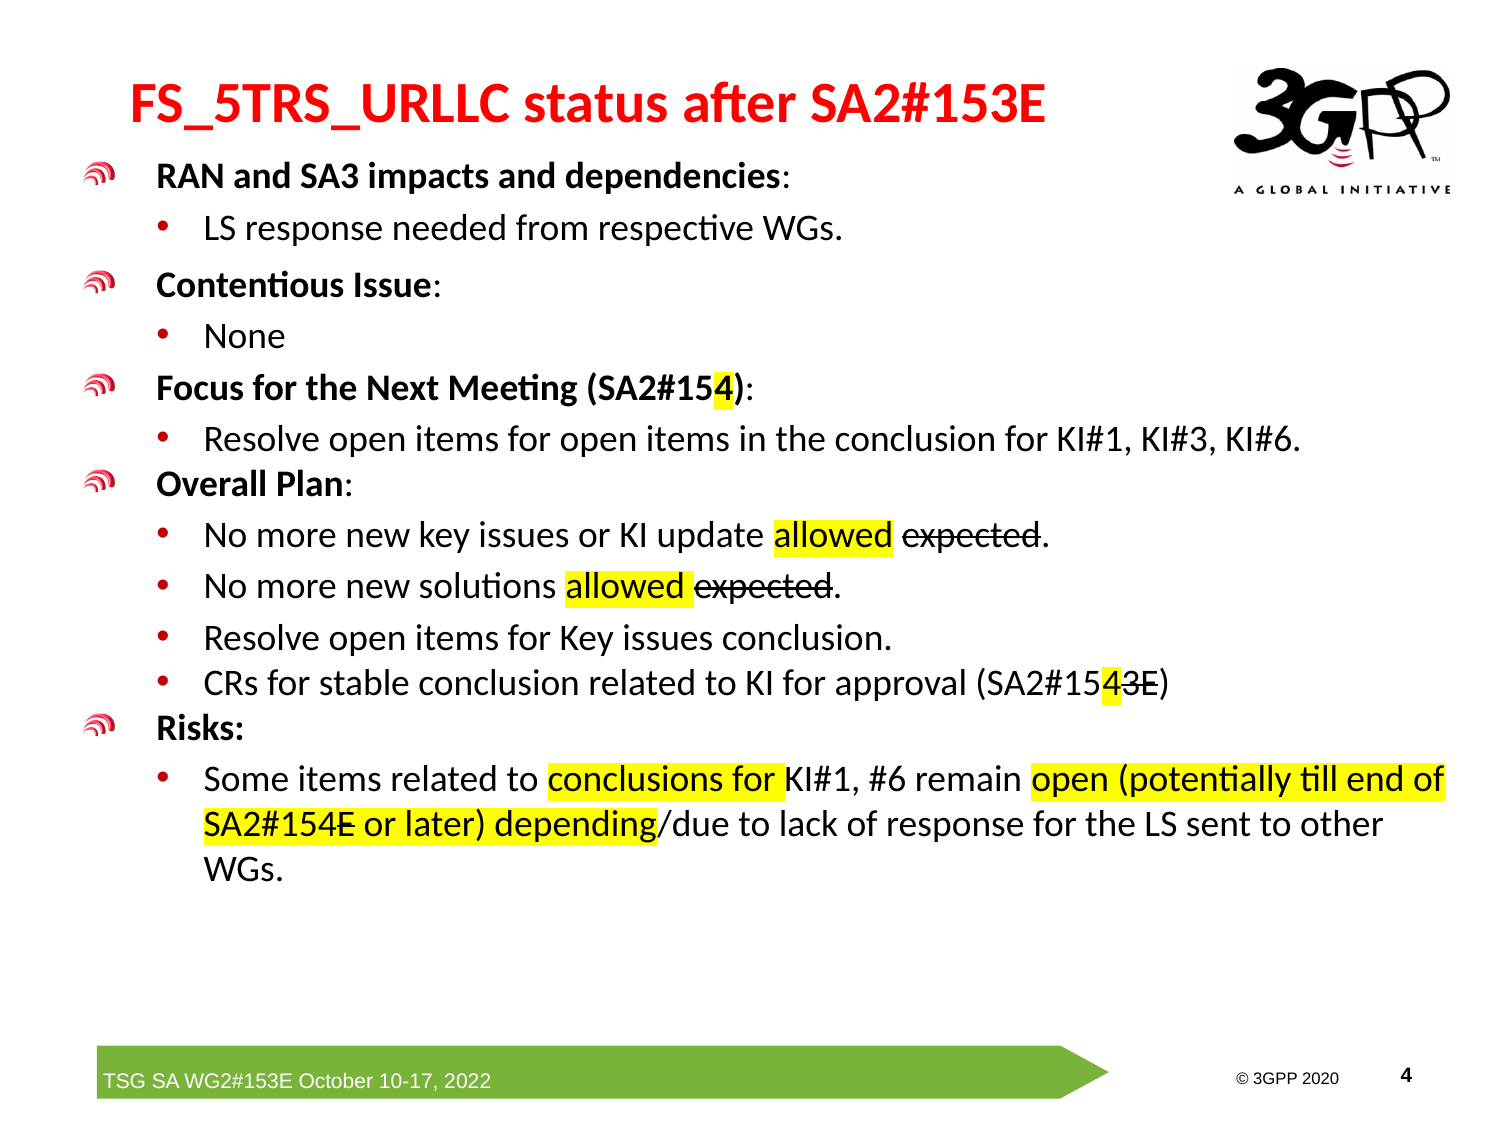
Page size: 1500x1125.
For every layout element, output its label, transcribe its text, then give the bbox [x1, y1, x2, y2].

picture [81, 468, 108, 495]
picture [81, 372, 108, 399]
picture [1234, 68, 1450, 143]
picture [81, 160, 108, 188]
title FS_5TRS_URLLC status after SA2#153E [29, 34, 1150, 164]
picture [81, 269, 108, 296]
picture [81, 712, 108, 739]
list RAN and SA3 impacts and dependencies: LS response needed from respective WGs. Contentious Issue: None Focus for the Next Meeting (SA2#154): Resolve open items for open items in the conclusion for KI#1, KI#3, KI#6. Overall Plan: No more new key issues or KI update allowed expected. No more new solutions allowed expected. Resolve open items for Key issues conclusion. CRs for stable conclusion related to KI for approval (SA2#1543E) Risks: Some items related to conclusions for KI#1, #6 remain open (potentially till end of SA2#154E or later) depending/due to lack of response for the LS sent to other WGs. [66, 143, 1470, 1009]
